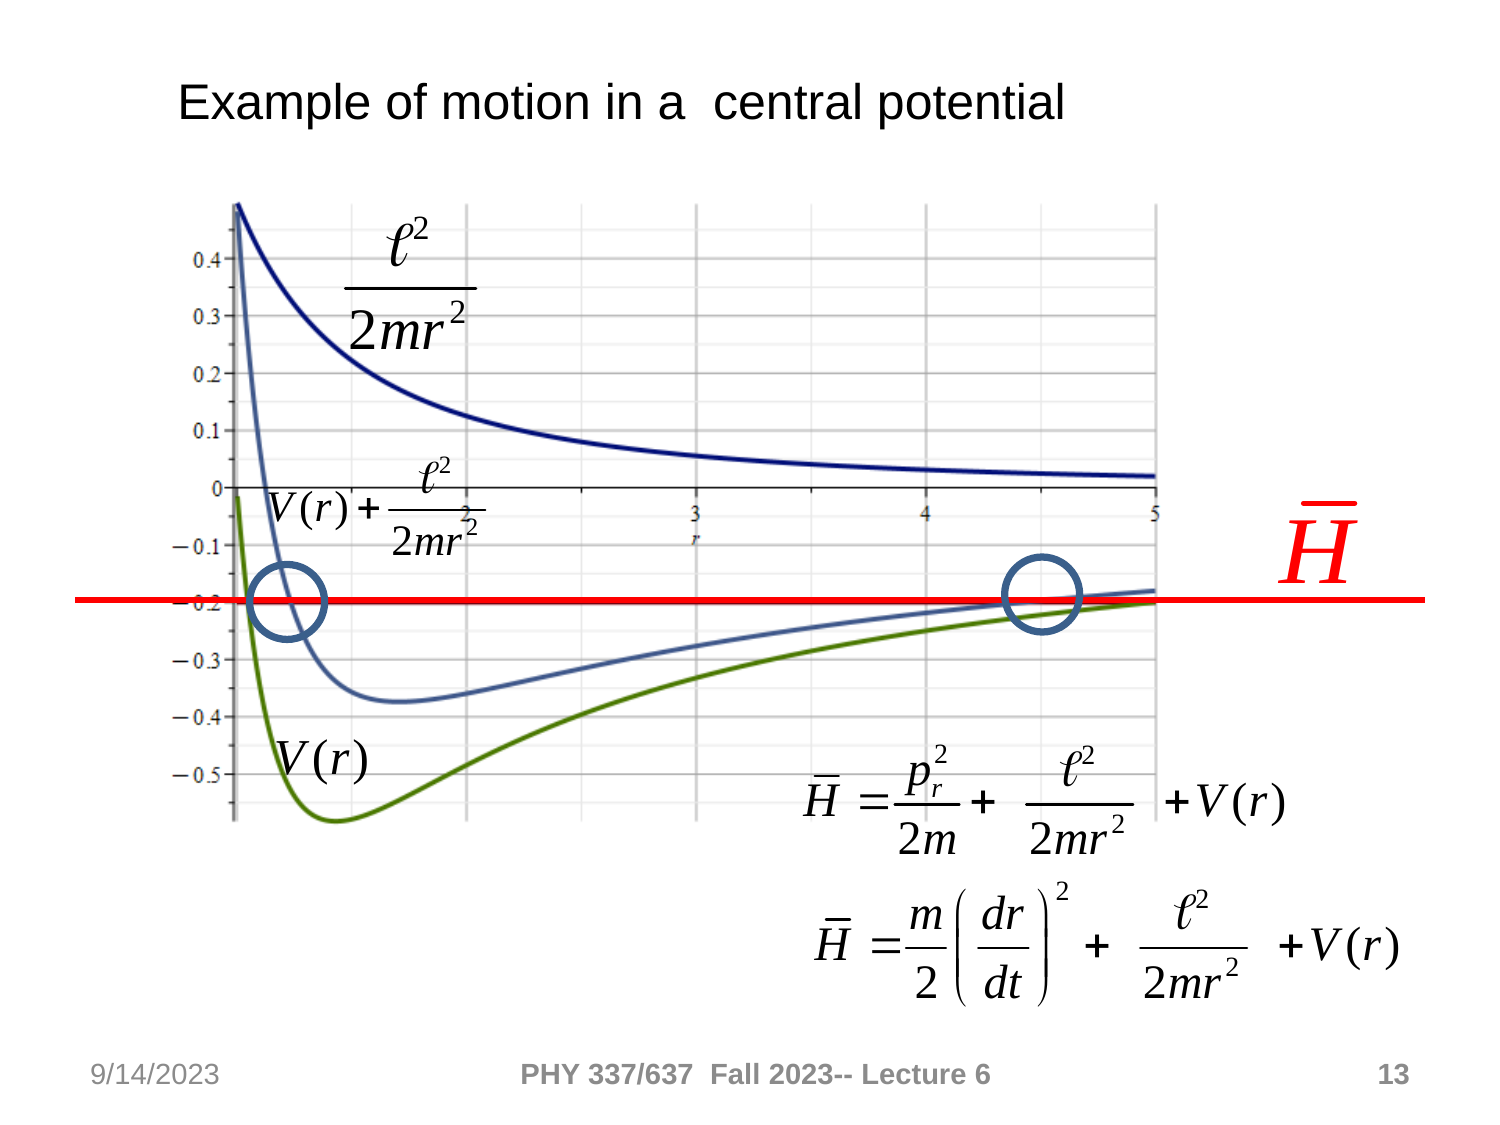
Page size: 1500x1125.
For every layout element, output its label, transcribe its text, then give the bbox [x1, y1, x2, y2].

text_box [263, 444, 496, 565]
picture [137, 601, 1176, 841]
footer PHY 337/637 Fall 2023-- Lecture 6 [462, 1042, 1050, 1103]
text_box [794, 734, 1426, 1016]
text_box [270, 728, 380, 797]
slide_number 13 [1074, 1042, 1425, 1103]
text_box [335, 200, 488, 363]
text_box Example of motion in a central potential [162, 62, 1288, 138]
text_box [1260, 480, 1381, 601]
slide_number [75, 1042, 425, 1103]
picture [137, 185, 1176, 599]
